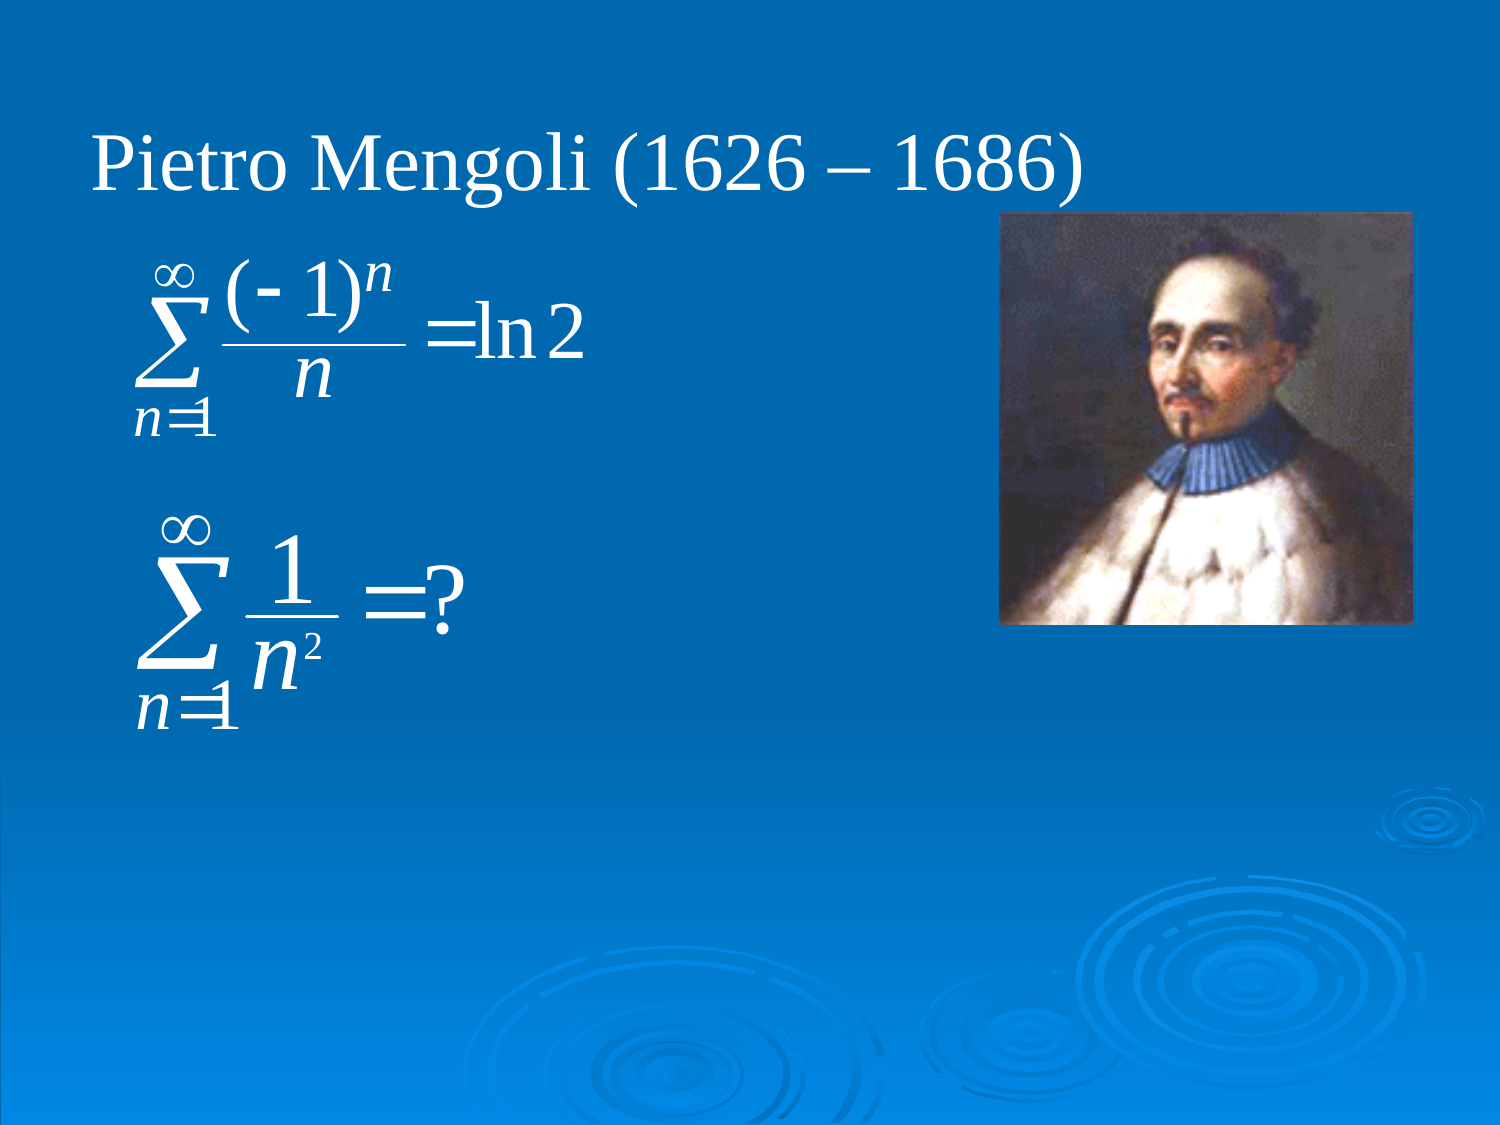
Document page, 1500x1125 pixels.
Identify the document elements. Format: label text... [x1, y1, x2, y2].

picture [999, 212, 1413, 626]
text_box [124, 502, 479, 748]
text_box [124, 248, 597, 451]
list Pietro Mengoli (1626 – 1686) [75, 99, 1425, 1005]
